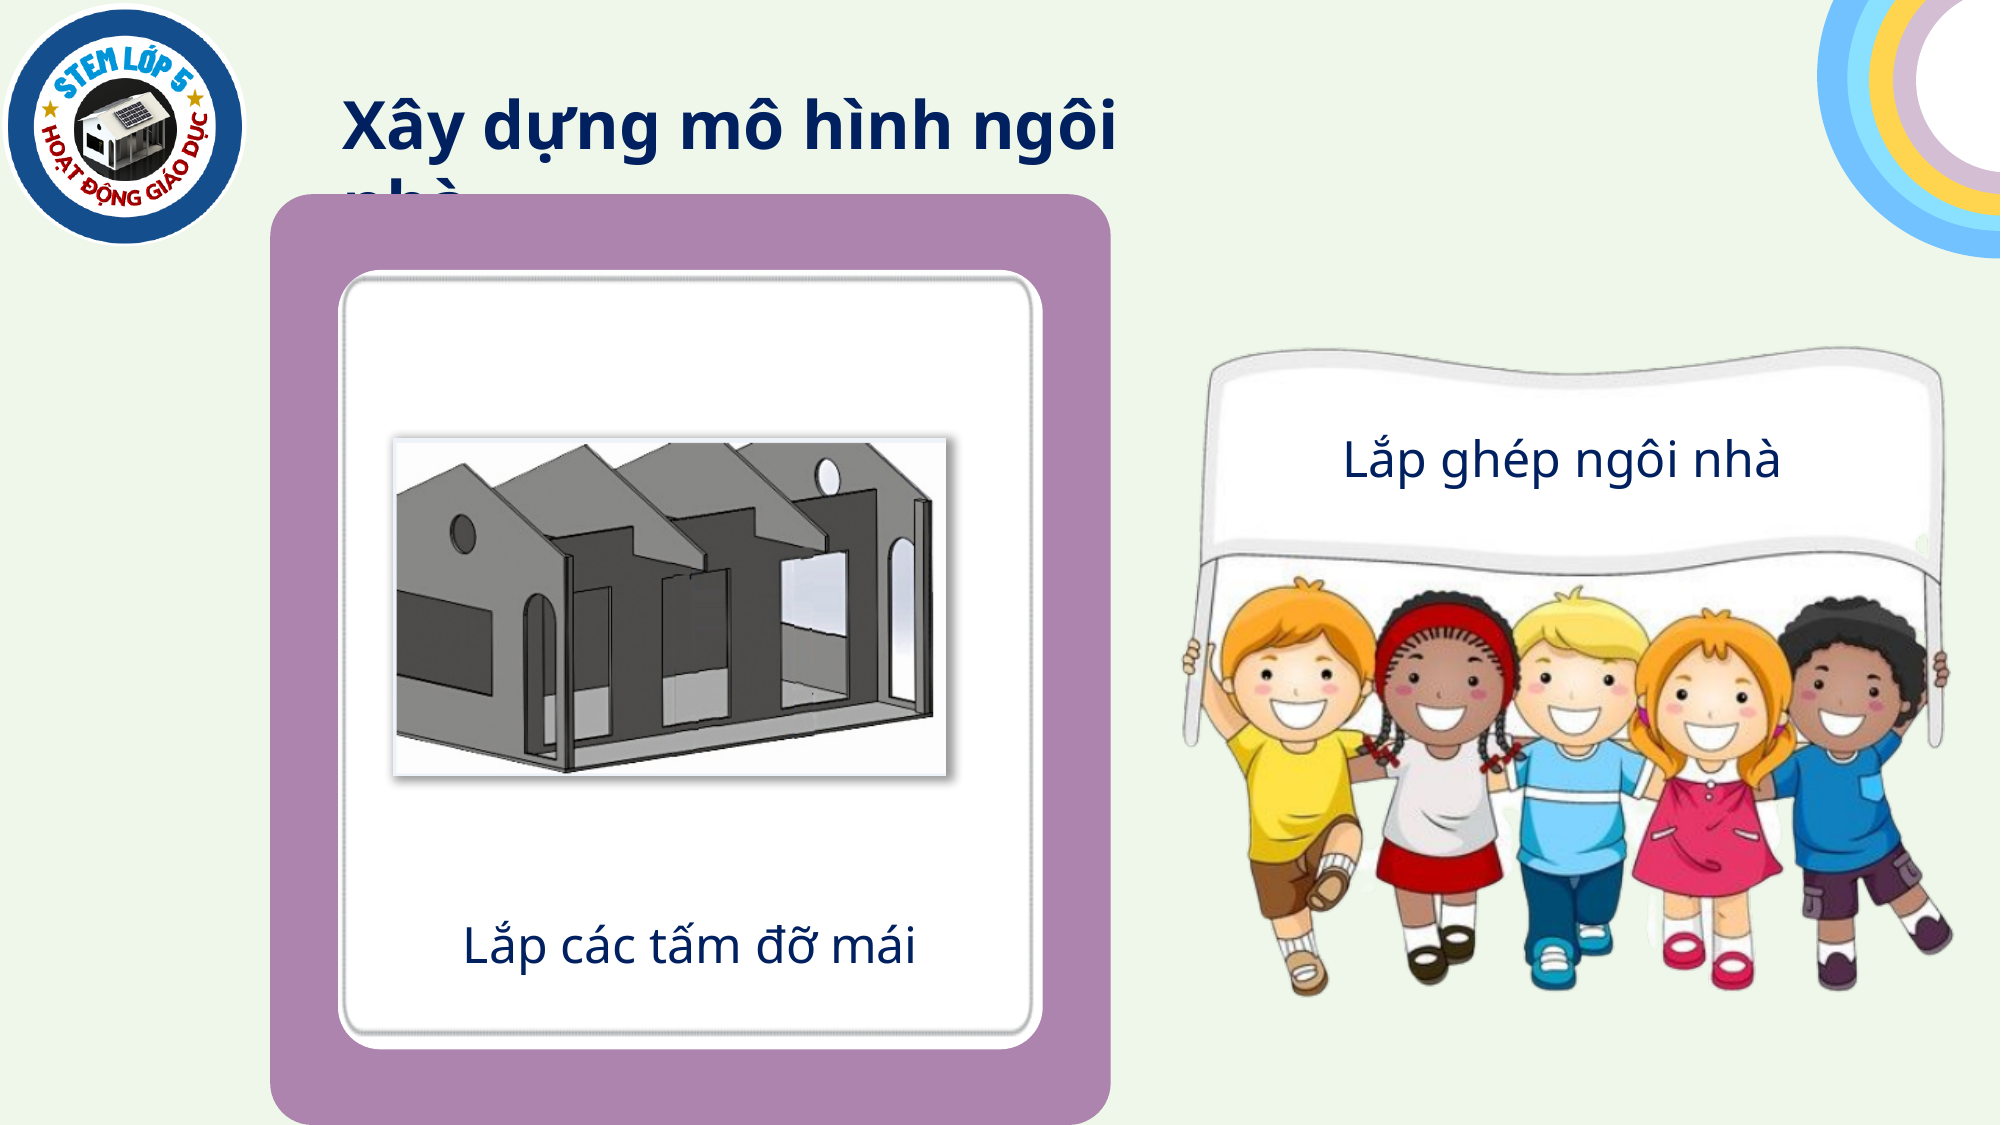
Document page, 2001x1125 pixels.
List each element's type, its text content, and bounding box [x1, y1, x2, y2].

picture [1172, 334, 1973, 1010]
picture [337, 269, 1043, 1050]
picture [2, 3, 247, 247]
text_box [1817, 0, 2000, 259]
text_box [269, 193, 1112, 1125]
text_box Xây dựng mô hình ngôi nhà [327, 75, 1208, 251]
